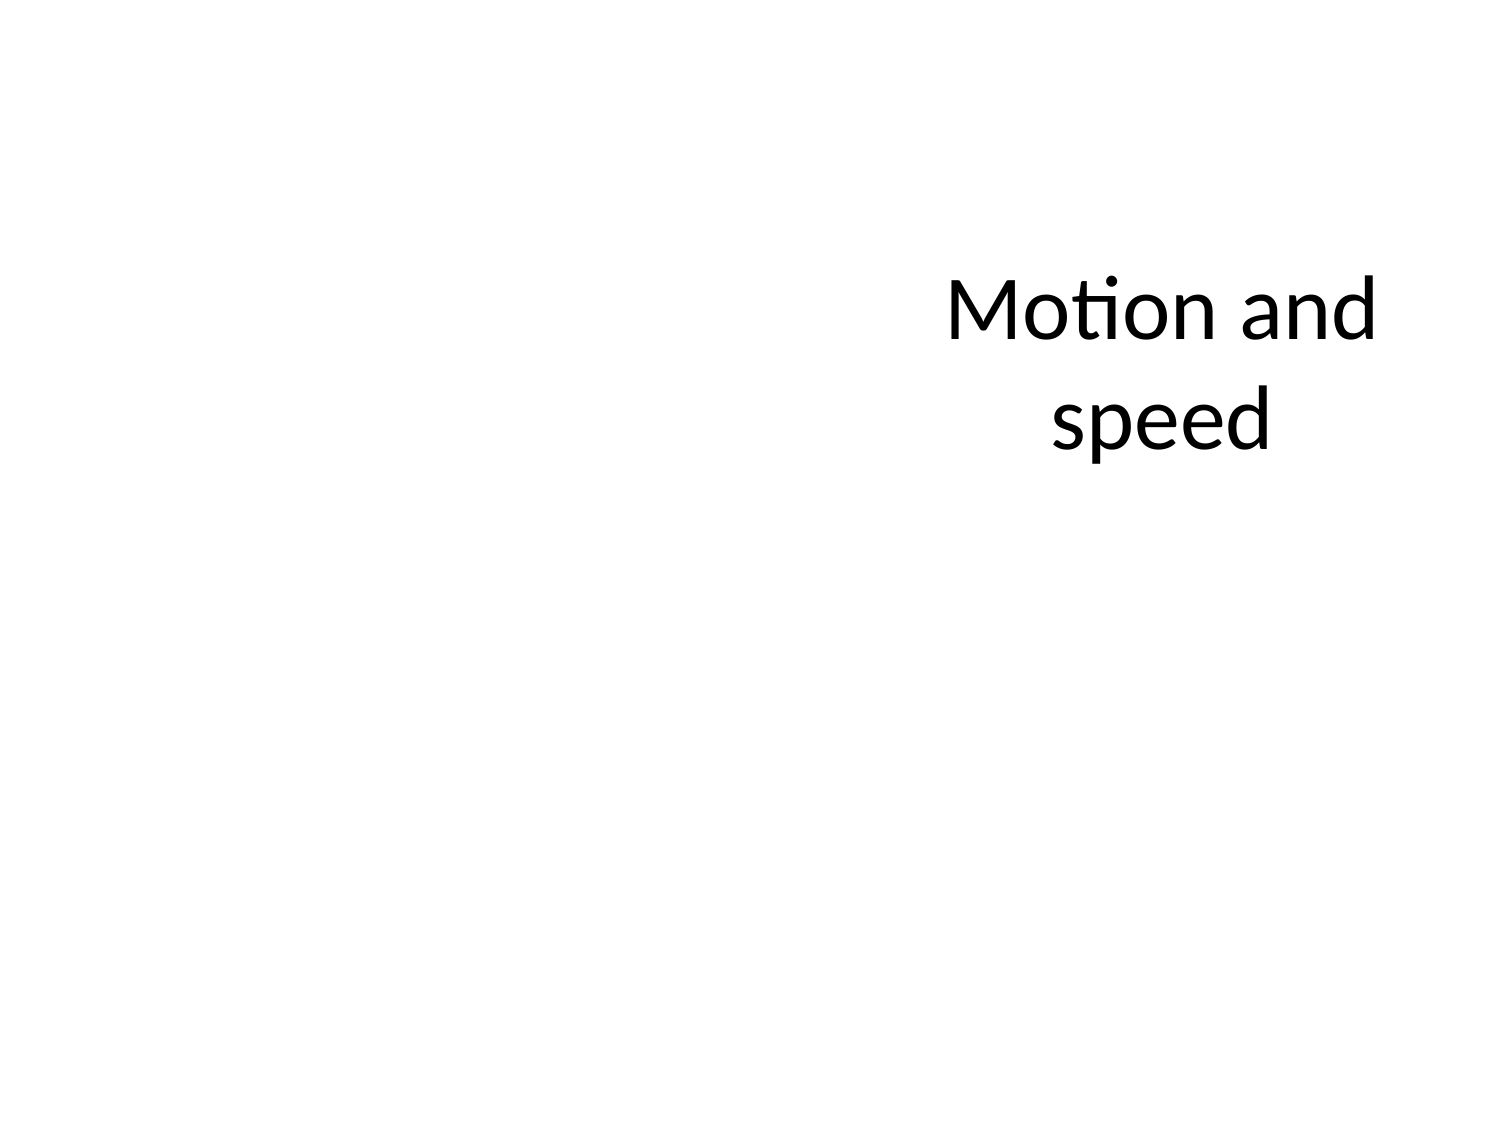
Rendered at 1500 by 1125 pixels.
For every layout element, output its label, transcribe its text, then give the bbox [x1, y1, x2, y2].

title Motion and speed [825, 125, 1500, 591]
